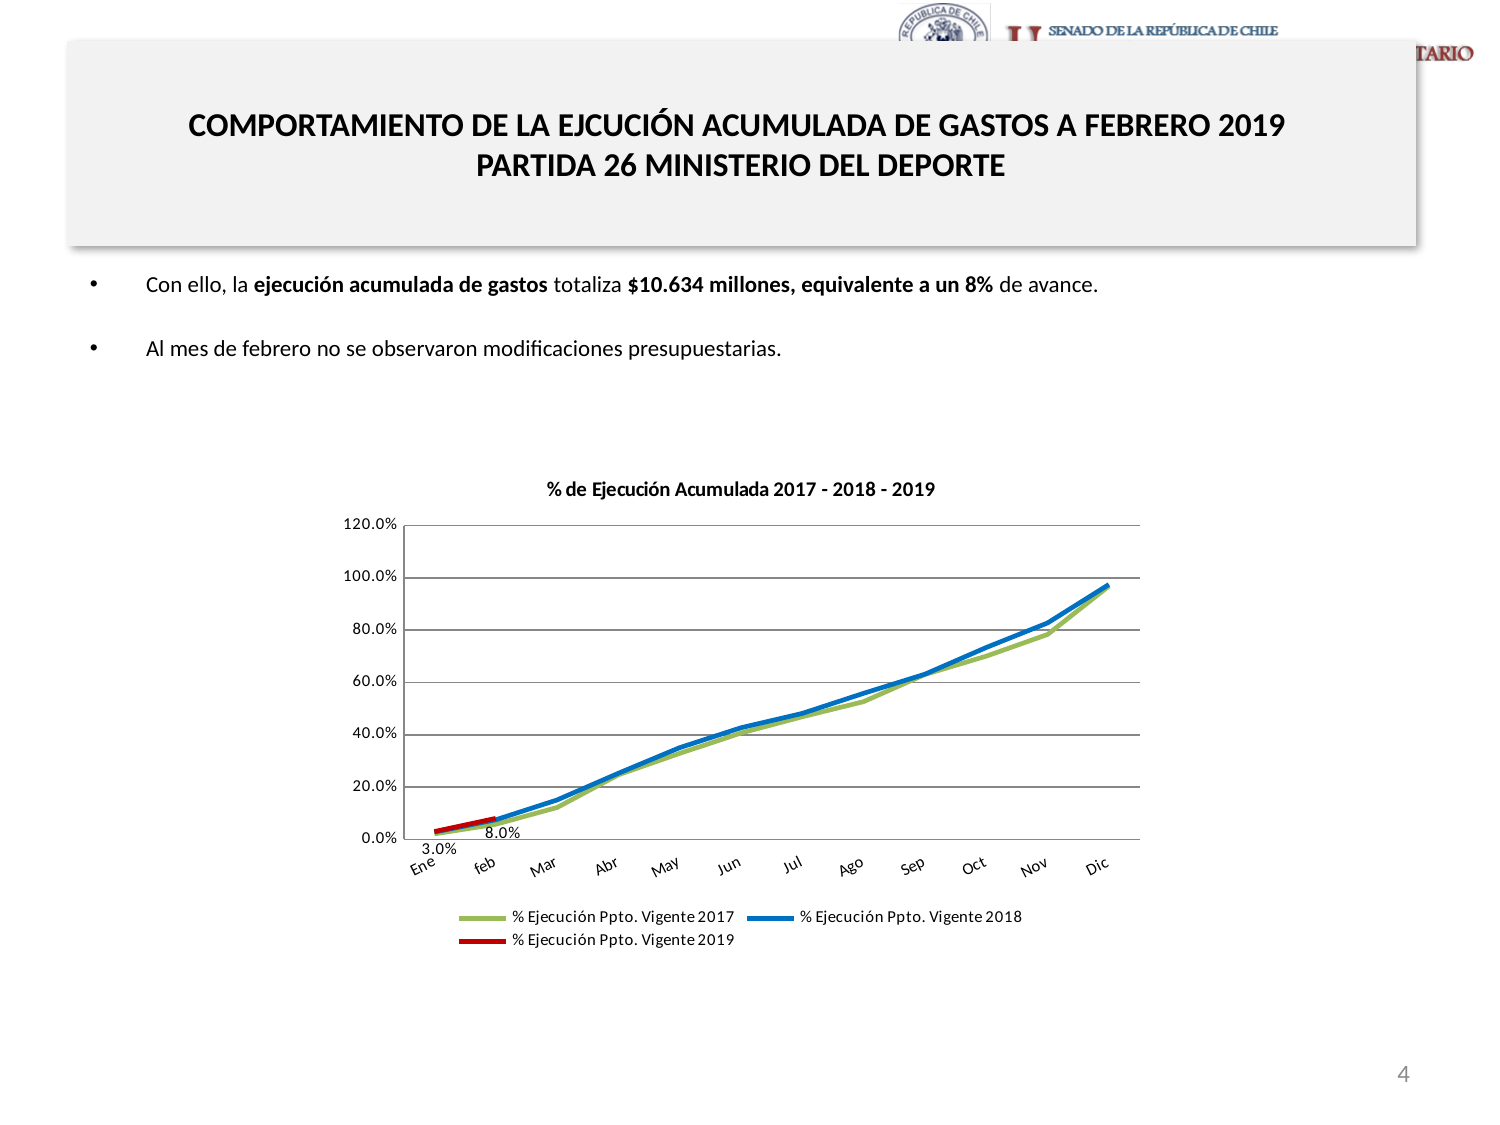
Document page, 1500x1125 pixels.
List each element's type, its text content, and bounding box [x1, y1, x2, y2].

title COMPORTAMIENTO DE LA EJCUCIÓN ACUMULADA DE GASTOS A FEBRERO 2019 PARTIDA 26 MINISTERIO DEL DEPORTE [67, 41, 1415, 246]
list Con ello, la ejecución acumulada de gastos totaliza $10.634 millones, equivalente a un 8% de avance. Al mes de febrero no se observaron modificaciones presupuestarias. [75, 262, 1425, 1005]
picture [898, 0, 1500, 113]
slide_number 4 [1074, 1042, 1425, 1103]
chart [326, 455, 1157, 957]
